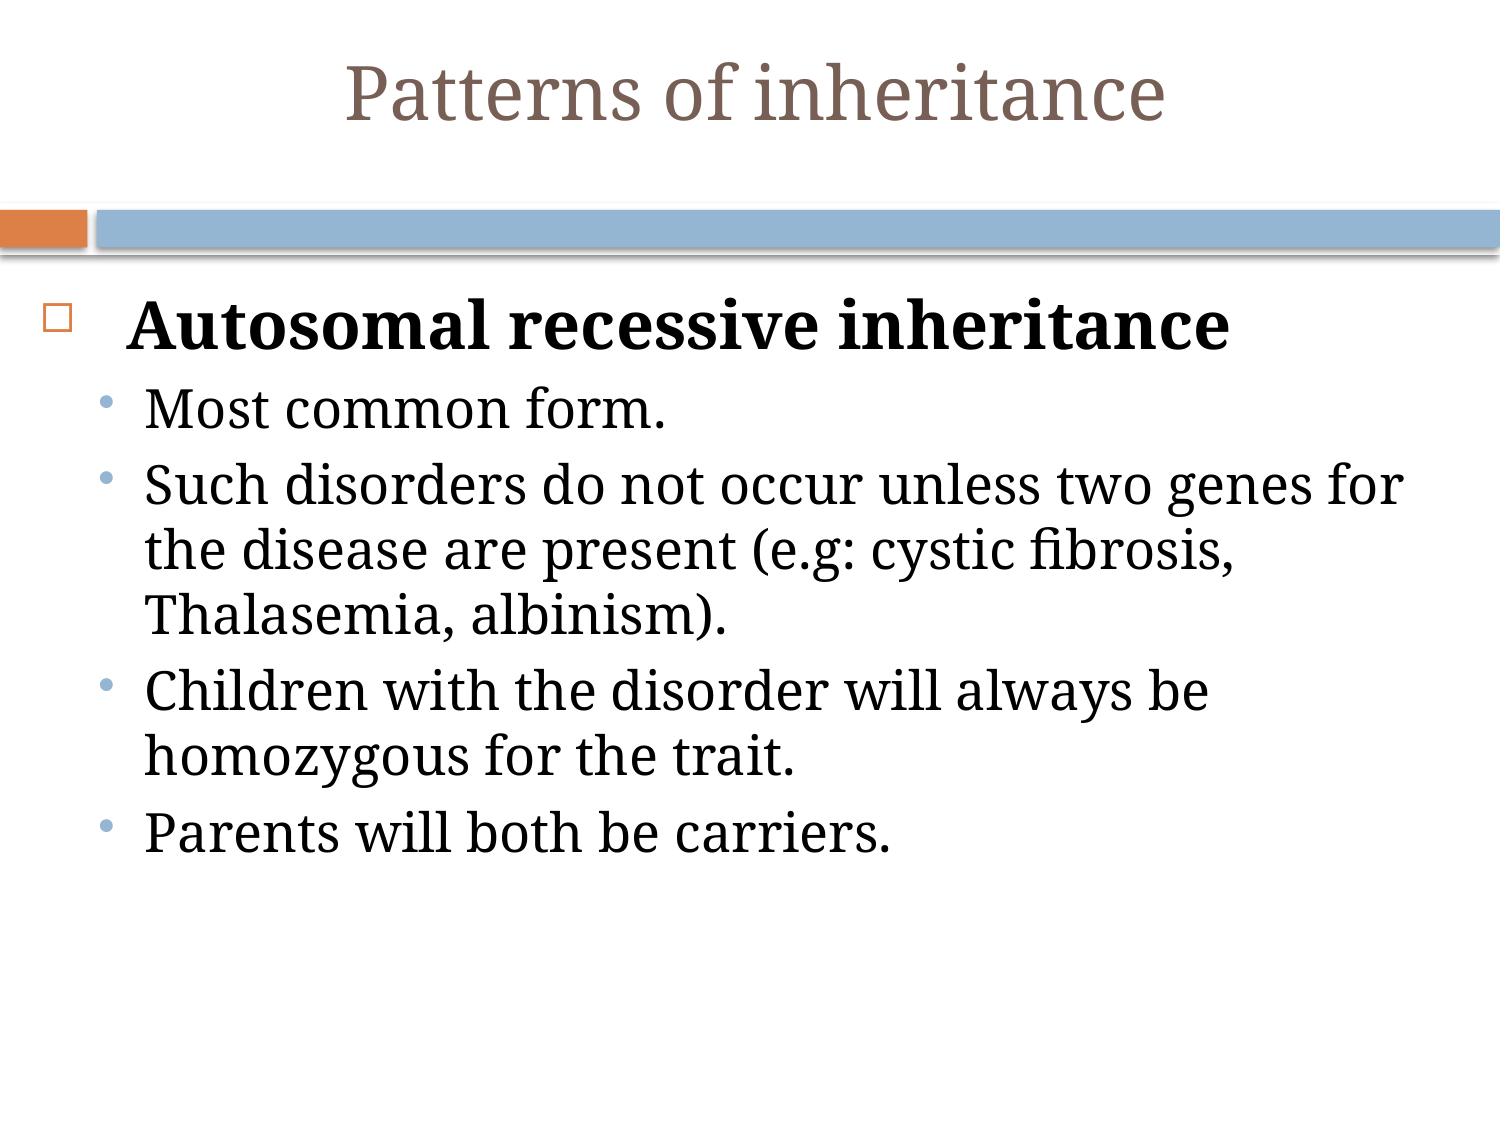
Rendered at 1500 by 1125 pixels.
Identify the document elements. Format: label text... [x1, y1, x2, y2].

title Patterns of inheritance [100, 37, 1439, 201]
list Autosomal recessive inheritance Most common form. Such disorders do not occur unless two genes for the disease are present (e.g: cystic fibrosis, Thalasemia, albinism). Children with the disorder will always be homozygous for the trait. Parents will both be carriers. [24, 274, 1463, 1076]
